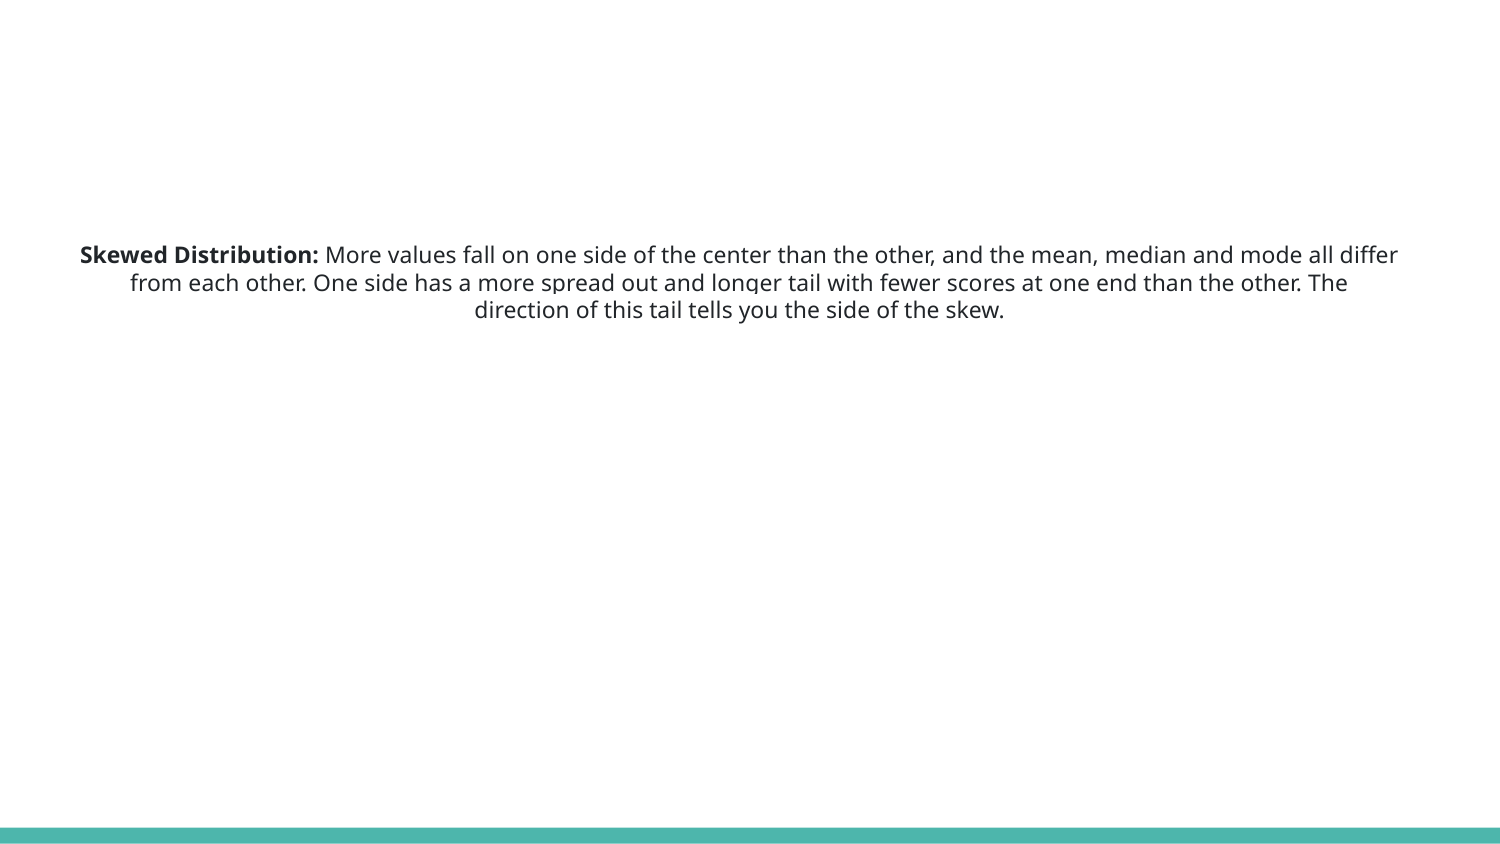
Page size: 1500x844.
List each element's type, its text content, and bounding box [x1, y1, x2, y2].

text_box Skewed Distribution: More values fall on one side of the center than the other, and the mean, median and mode all differ from each other. One side has a more spread out and longer tail with fewer scores at one end than the other. The direction of this tail tells you the side of the skew. [64, 226, 1416, 391]
